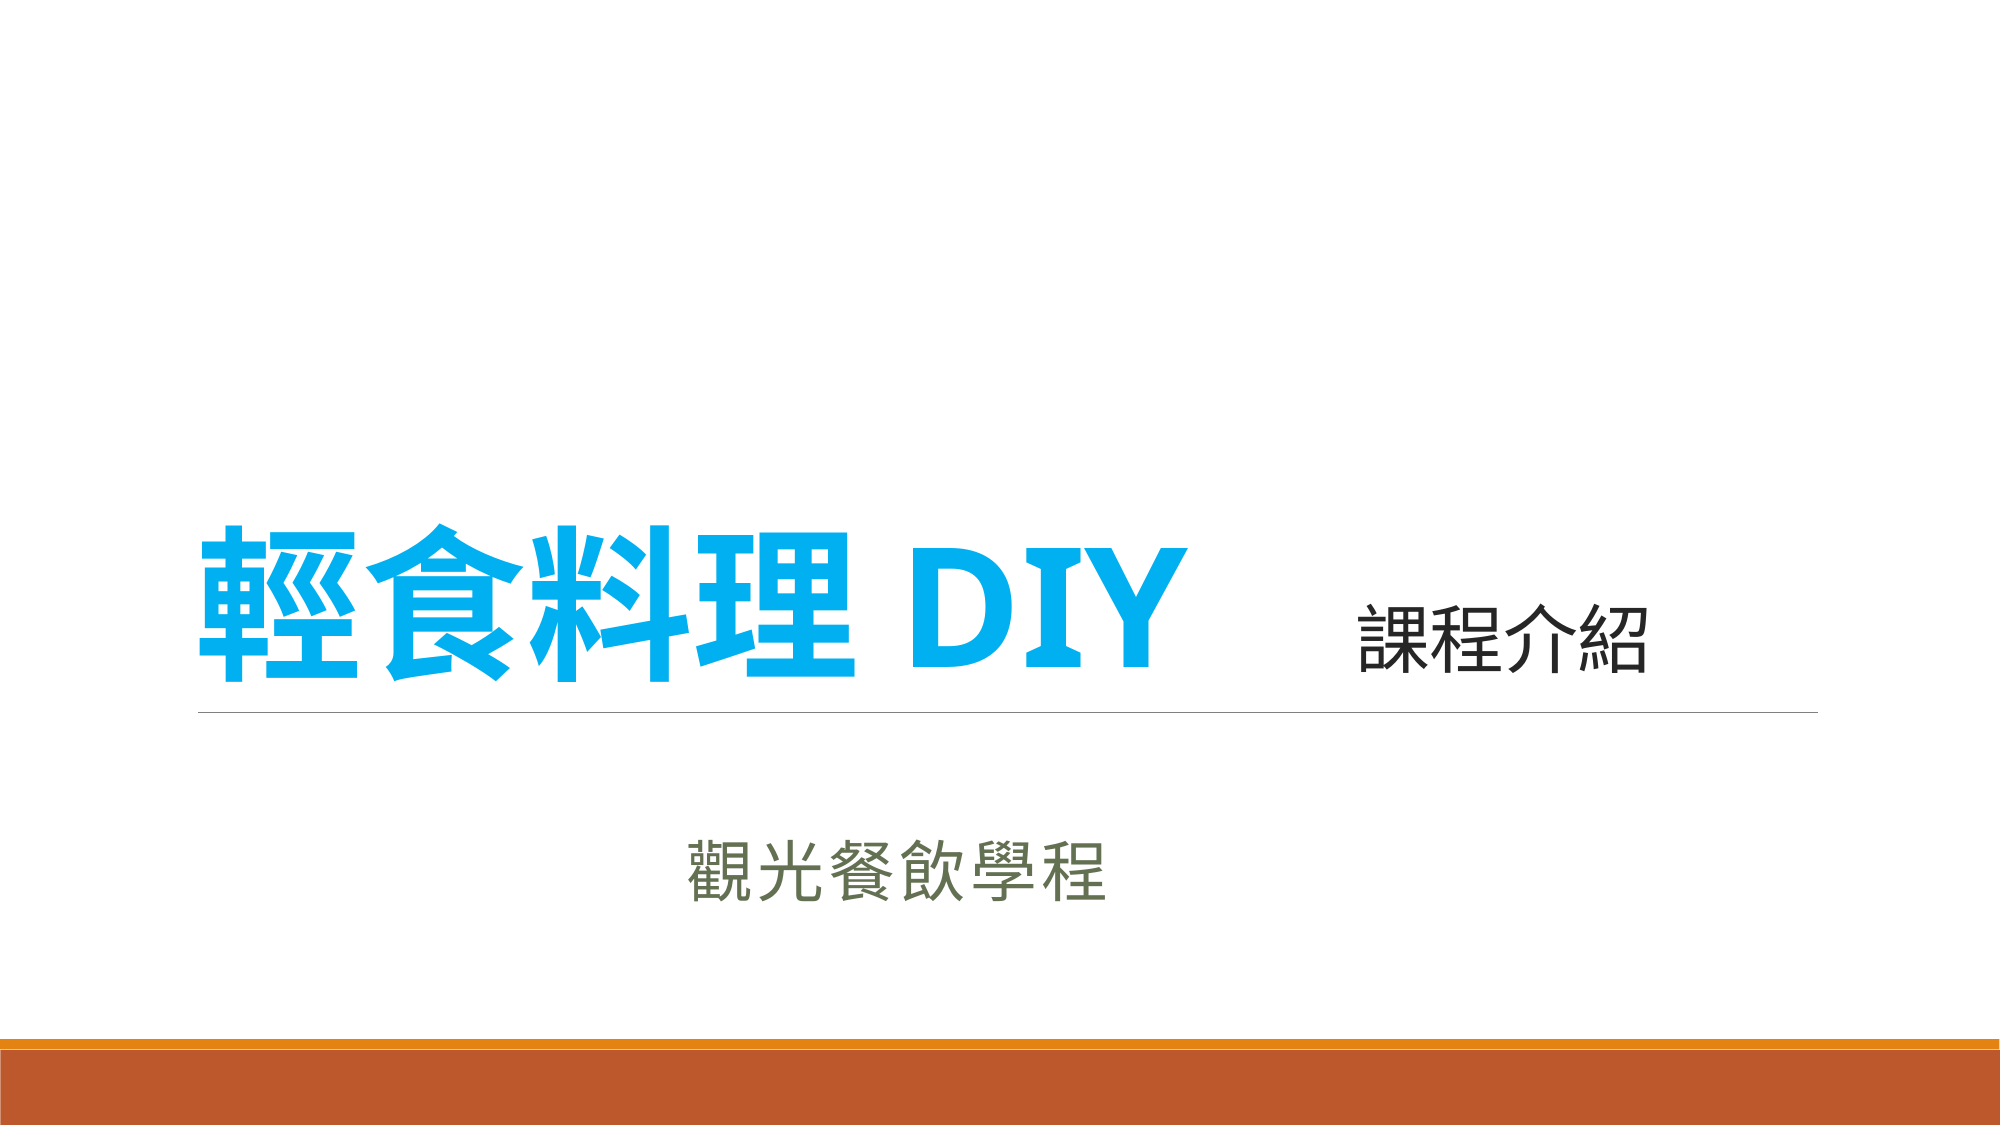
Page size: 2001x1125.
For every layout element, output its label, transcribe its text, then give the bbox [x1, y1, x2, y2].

title 輕食料理DIY 課程介紹 [180, 124, 1830, 710]
subtitle 觀光餐飲學程 [180, 730, 1831, 919]
